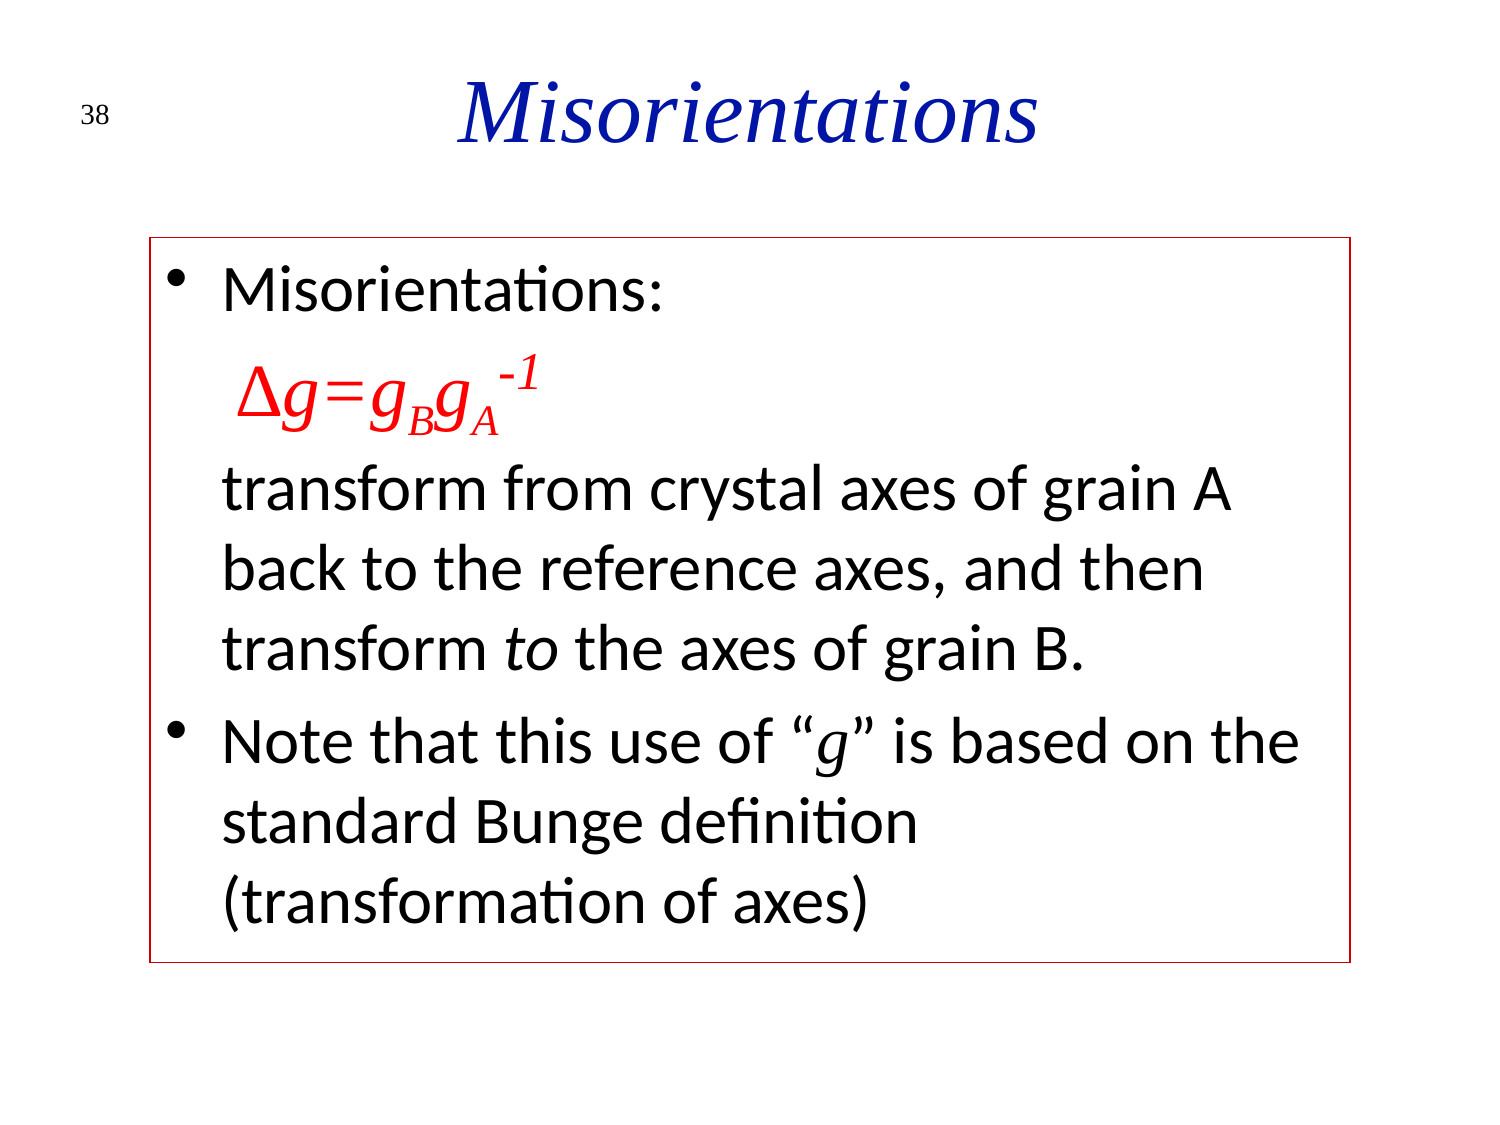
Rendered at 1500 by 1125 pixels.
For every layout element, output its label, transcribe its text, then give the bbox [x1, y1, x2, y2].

slide_number 38 [37, 87, 112, 163]
list Misorientations: ∆g=gBgA-1 transform from crystal axes of grain A back to the reference axes, and then transform to the axes of grain B. Note that this use of “g” is based on the standard Bunge definition (transformation of axes) [149, 237, 1351, 963]
title Misorientations [112, 12, 1388, 201]
